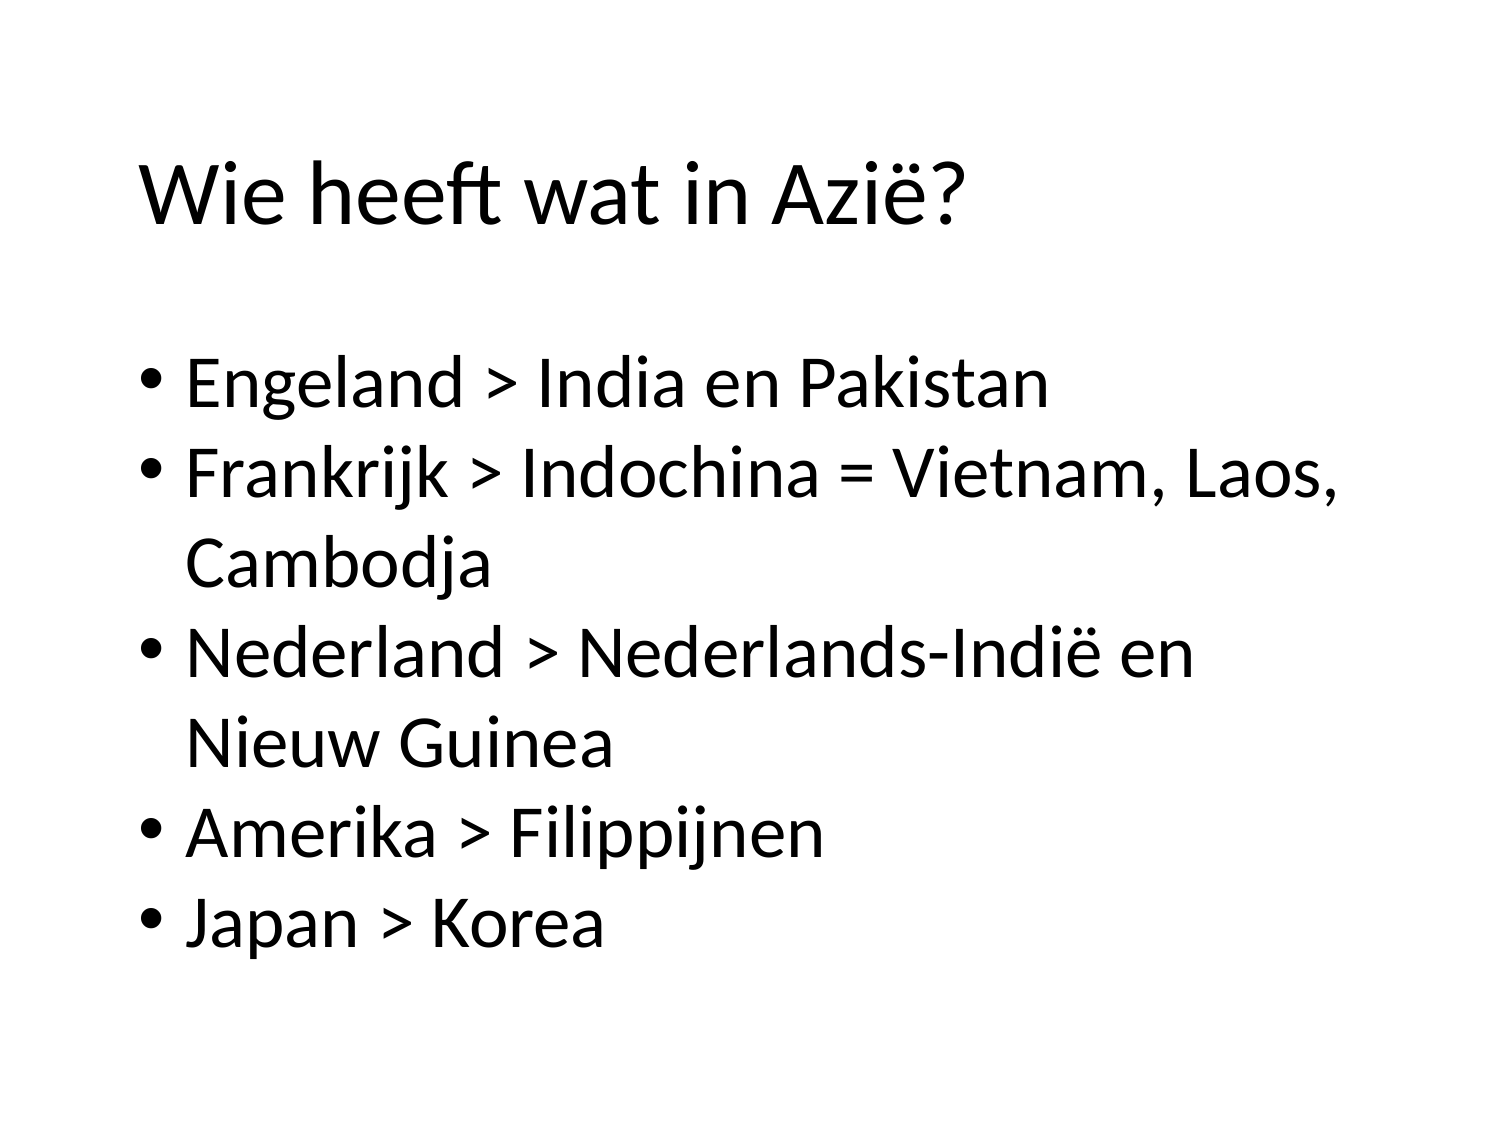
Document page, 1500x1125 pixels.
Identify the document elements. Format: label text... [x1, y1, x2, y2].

text_box Wie heeft wat in Azië? Engeland > India en Pakistan Frankrijk > Indochina = Vietnam, Laos, Cambodja Nederland > Nederlands-Indië en Nieuw Guinea Amerika > Filippijnen Japan > Korea [123, 125, 1412, 971]
